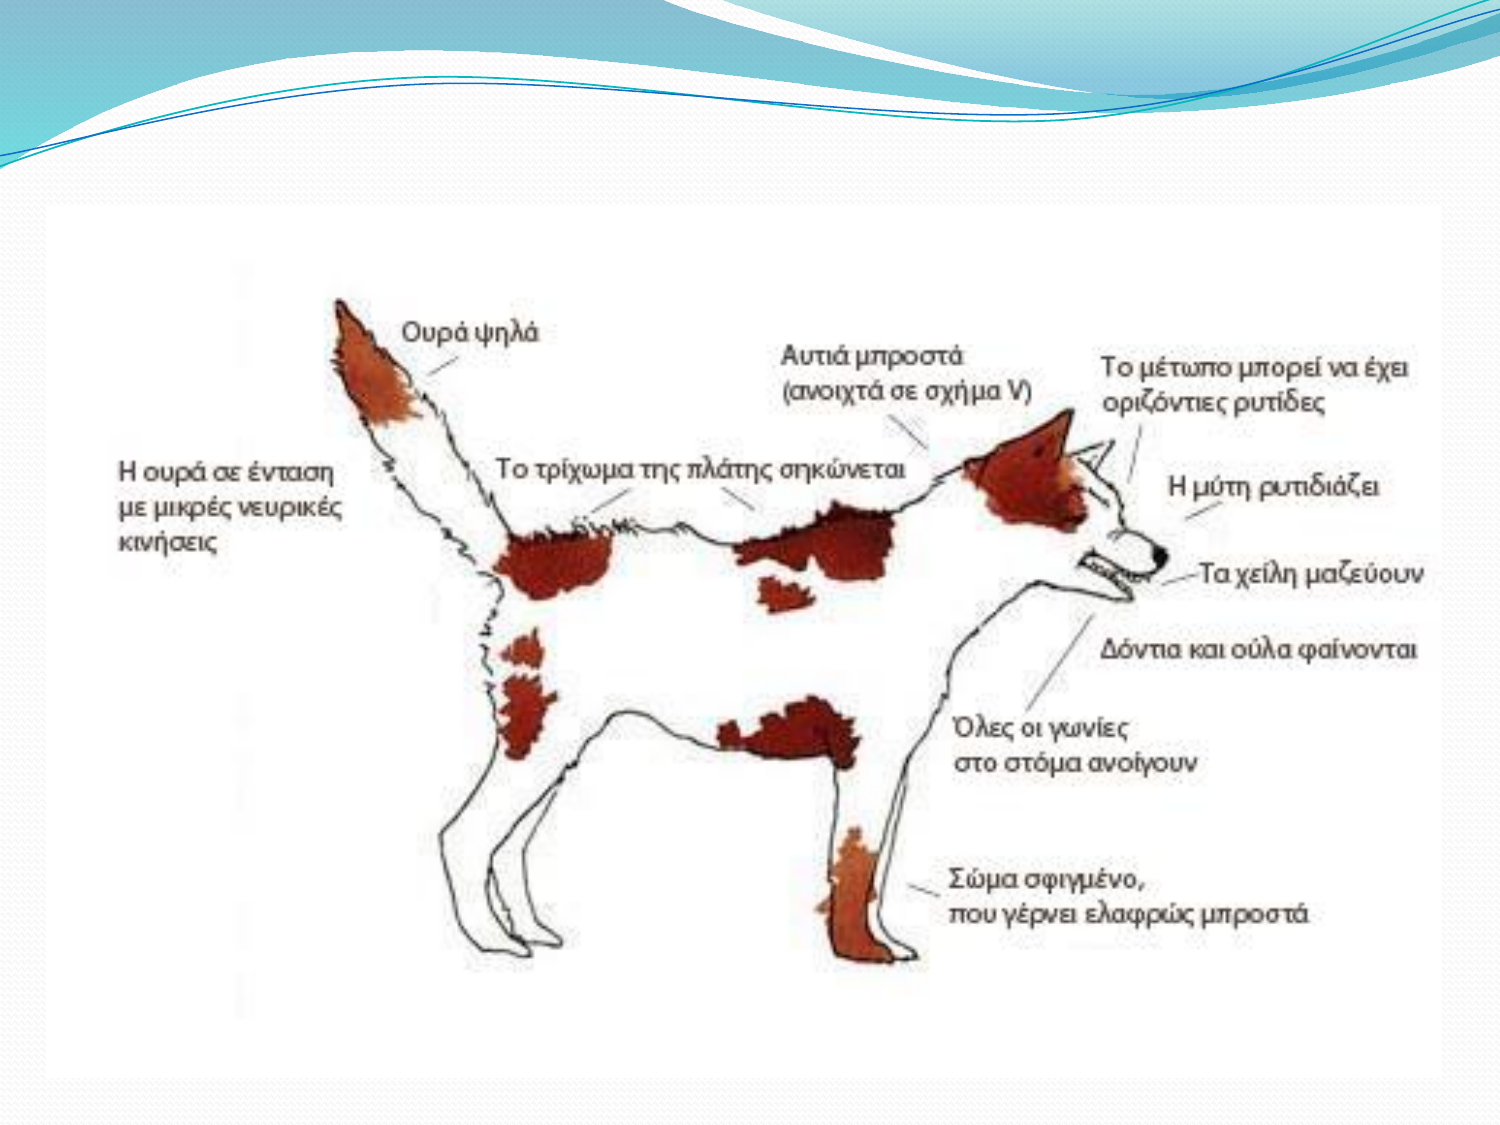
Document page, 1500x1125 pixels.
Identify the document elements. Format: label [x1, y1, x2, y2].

picture [46, 206, 1442, 1079]
